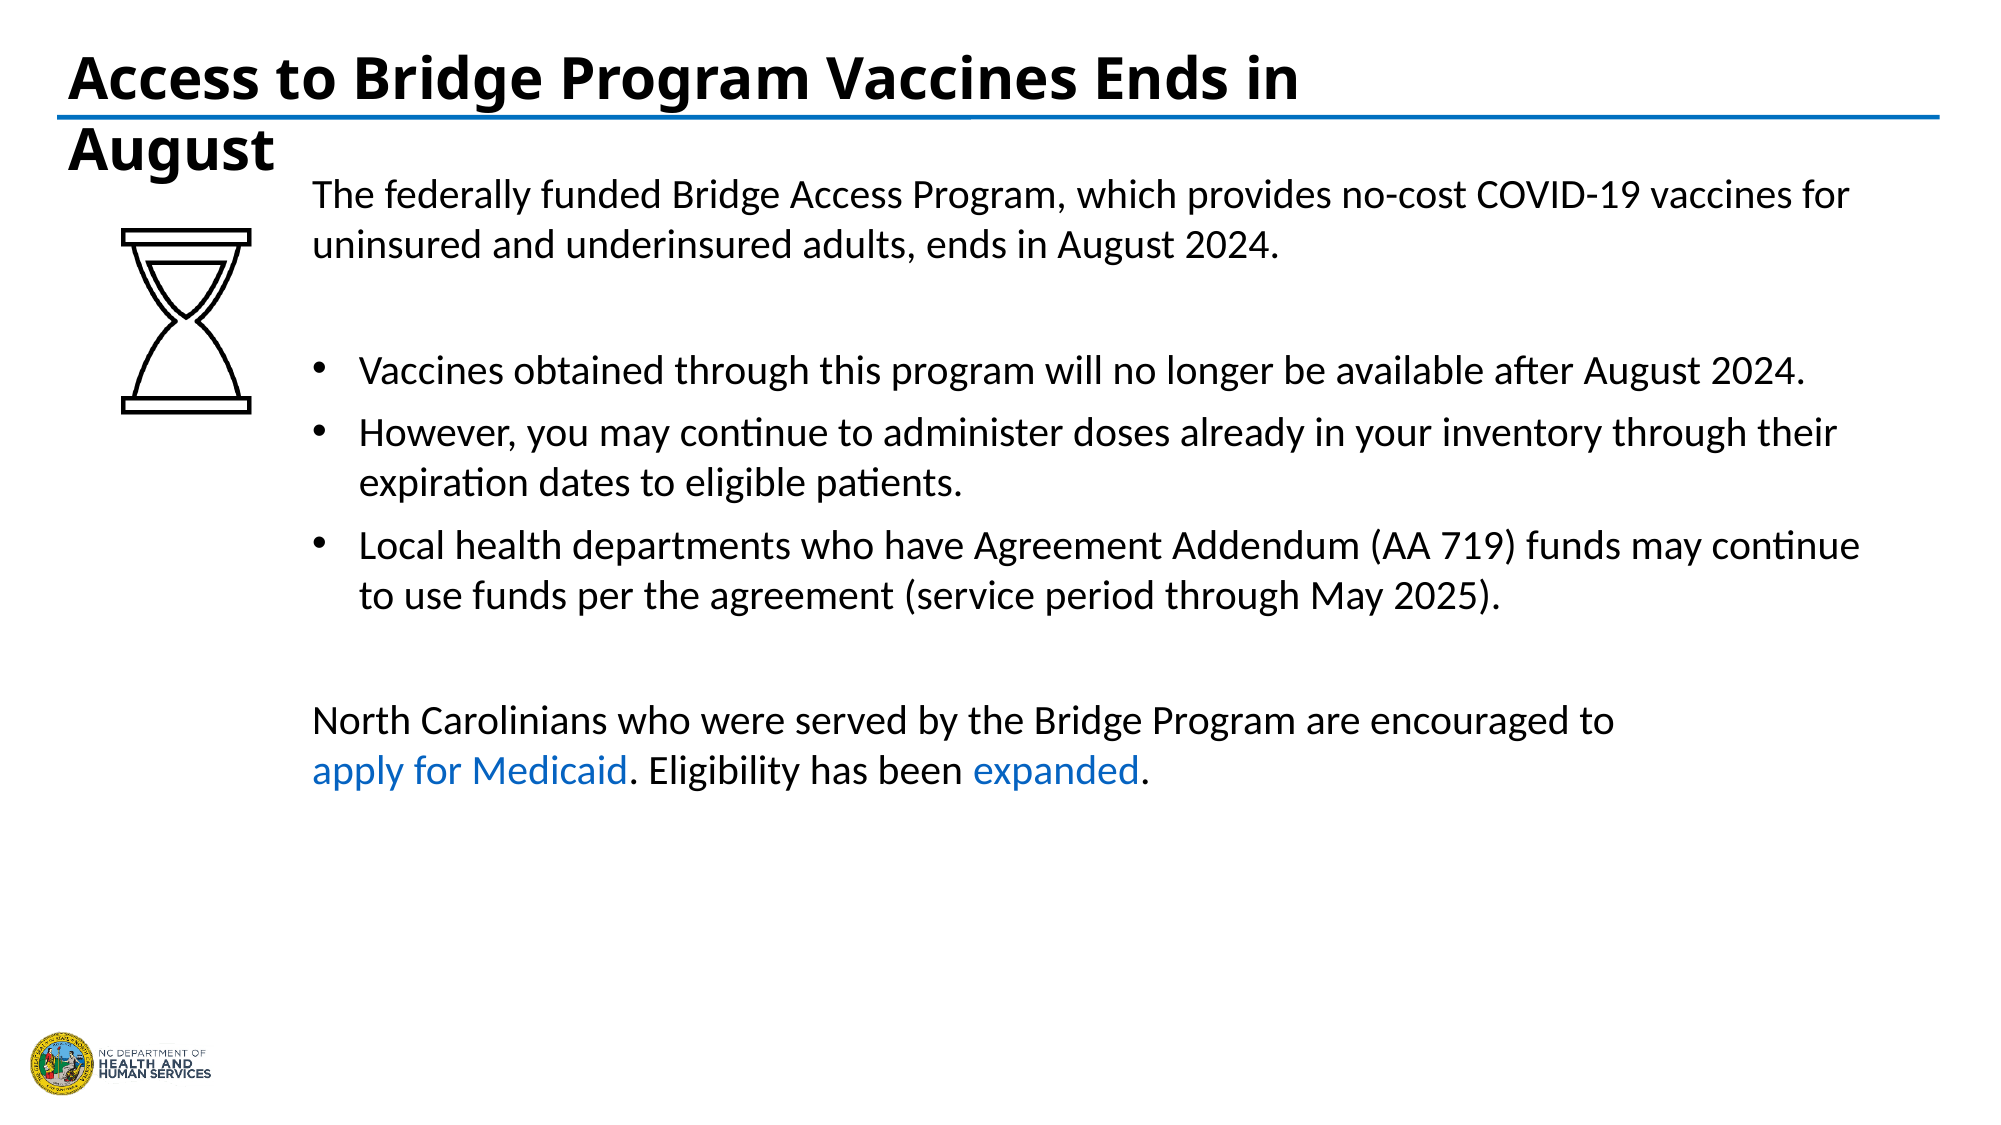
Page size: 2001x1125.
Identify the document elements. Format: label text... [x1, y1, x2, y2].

picture [74, 209, 298, 433]
text_box Access to Bridge Program Vaccines Ends in August [53, 34, 1403, 190]
text_box The federally funded Bridge Access Program, which provides no-cost COVID-19 vaccines for uninsured and underinsured adults, ends in August 2024. Vaccines obtained through this program will no longer be available after August 2024. However, you may continue to administer doses already in your inventory through their expiration dates to eligible patients. Local health departments who have Agreement Addendum (AA 719) funds may continue to use funds per the agreement (service period through May 2025). North Carolinians who were served by the Bridge Program are encouraged to apply for Medicaid. Eligibility has been expanded. [297, 159, 1907, 863]
picture [28, 1022, 214, 1125]
